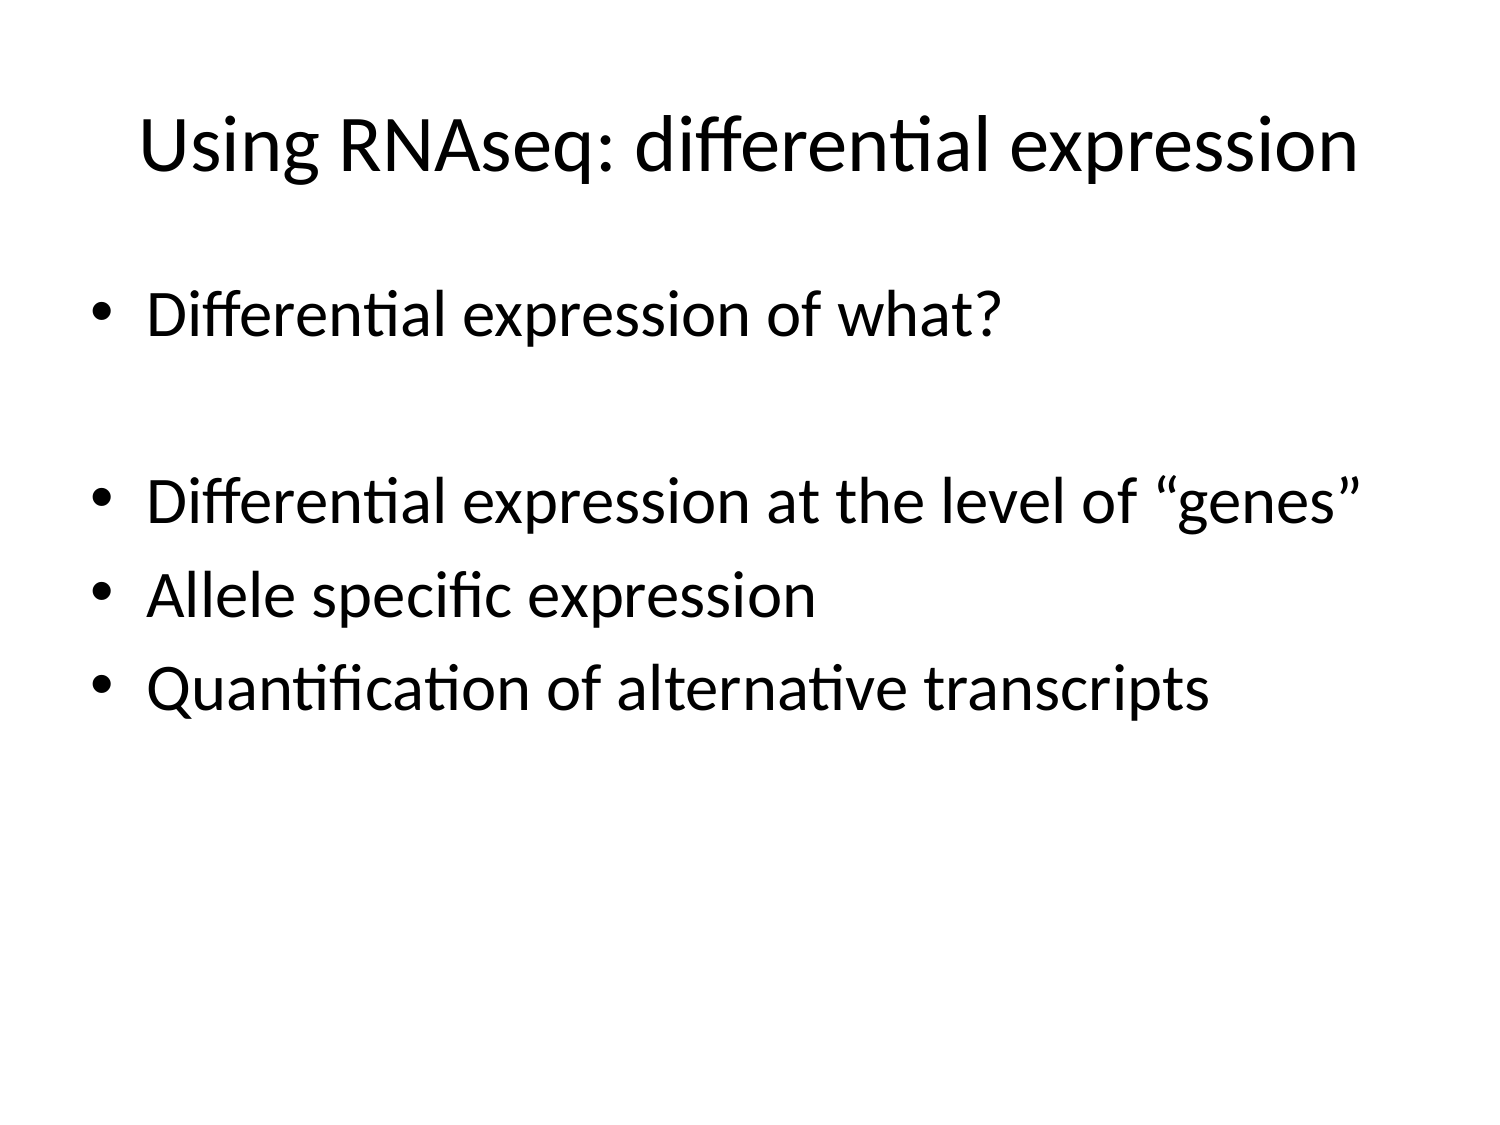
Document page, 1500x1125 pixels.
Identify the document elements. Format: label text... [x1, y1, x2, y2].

list Differential expression of what? Differential expression at the level of “genes” Allele specific expression Quantification of alternative transcripts [75, 262, 1425, 1005]
title Using RNAseq: differential expression [75, 45, 1425, 233]
